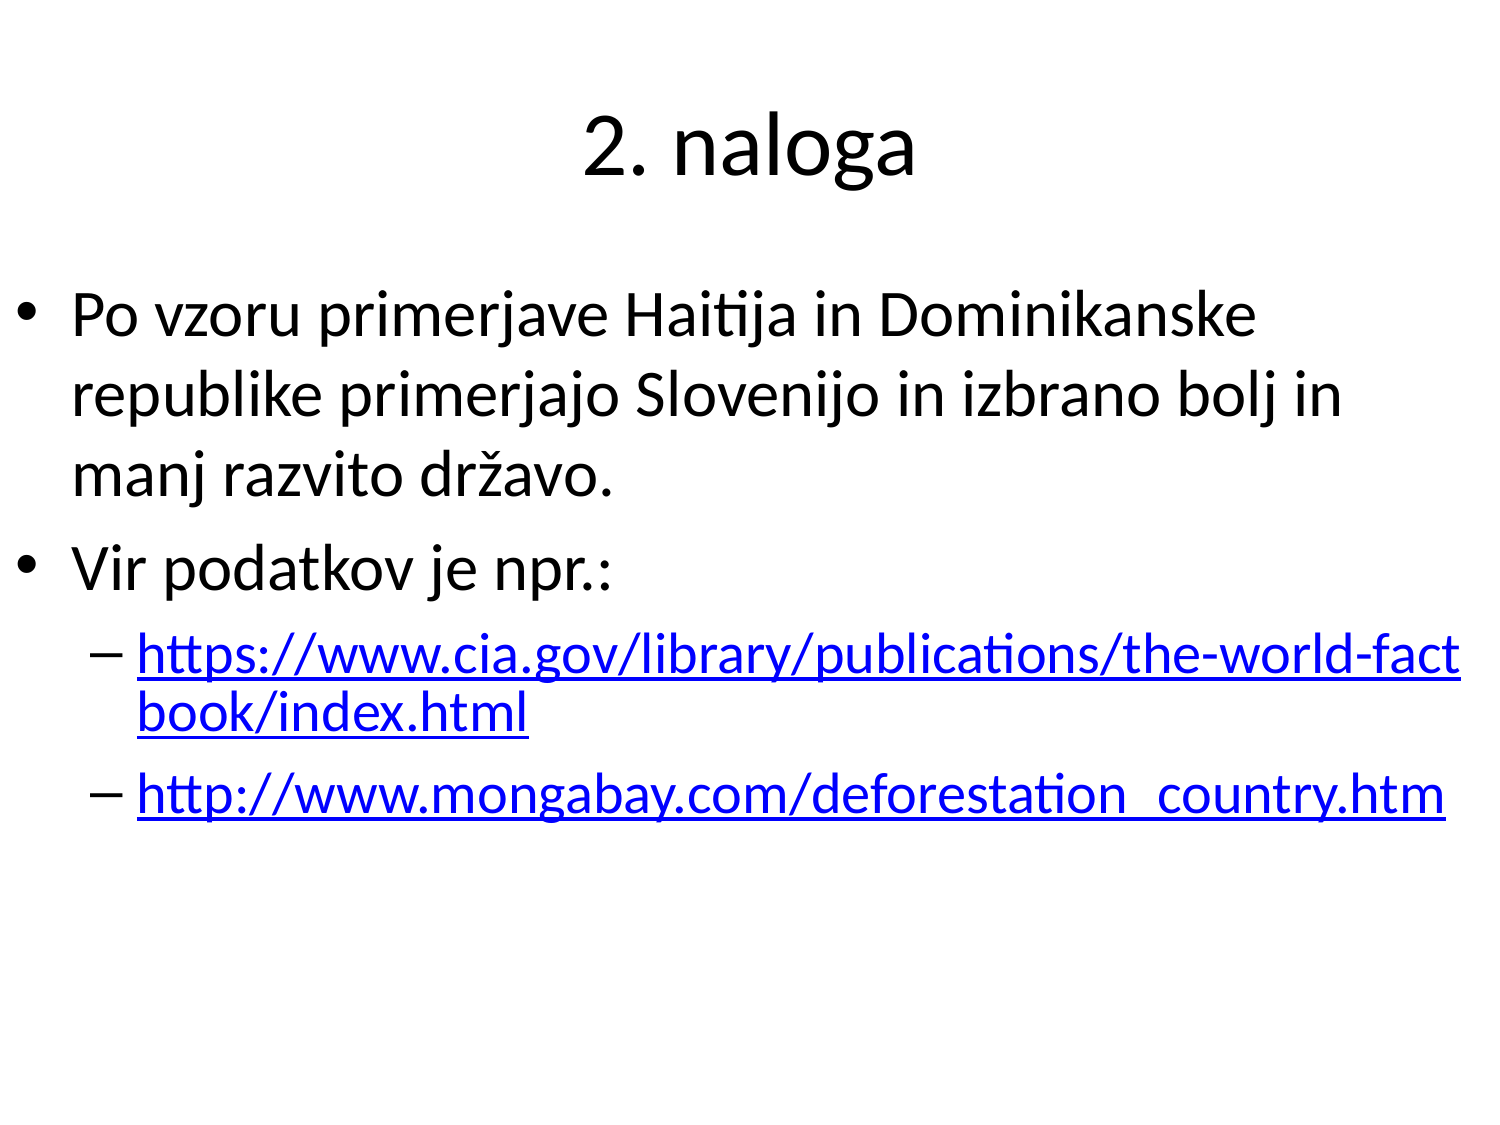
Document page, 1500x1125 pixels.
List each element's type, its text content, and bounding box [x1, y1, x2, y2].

title 2. naloga [75, 45, 1425, 233]
list Po vzoru primerjave Haitija in Dominikanske republike primerjajo Slovenijo in izbrano bolj in manj razvito državo. Vir podatkov je npr.: https://www.cia.gov/library/publications/the-world-factbook/index.html http://www.mongabay.com/deforestation_country.htm [0, 262, 1500, 1005]
